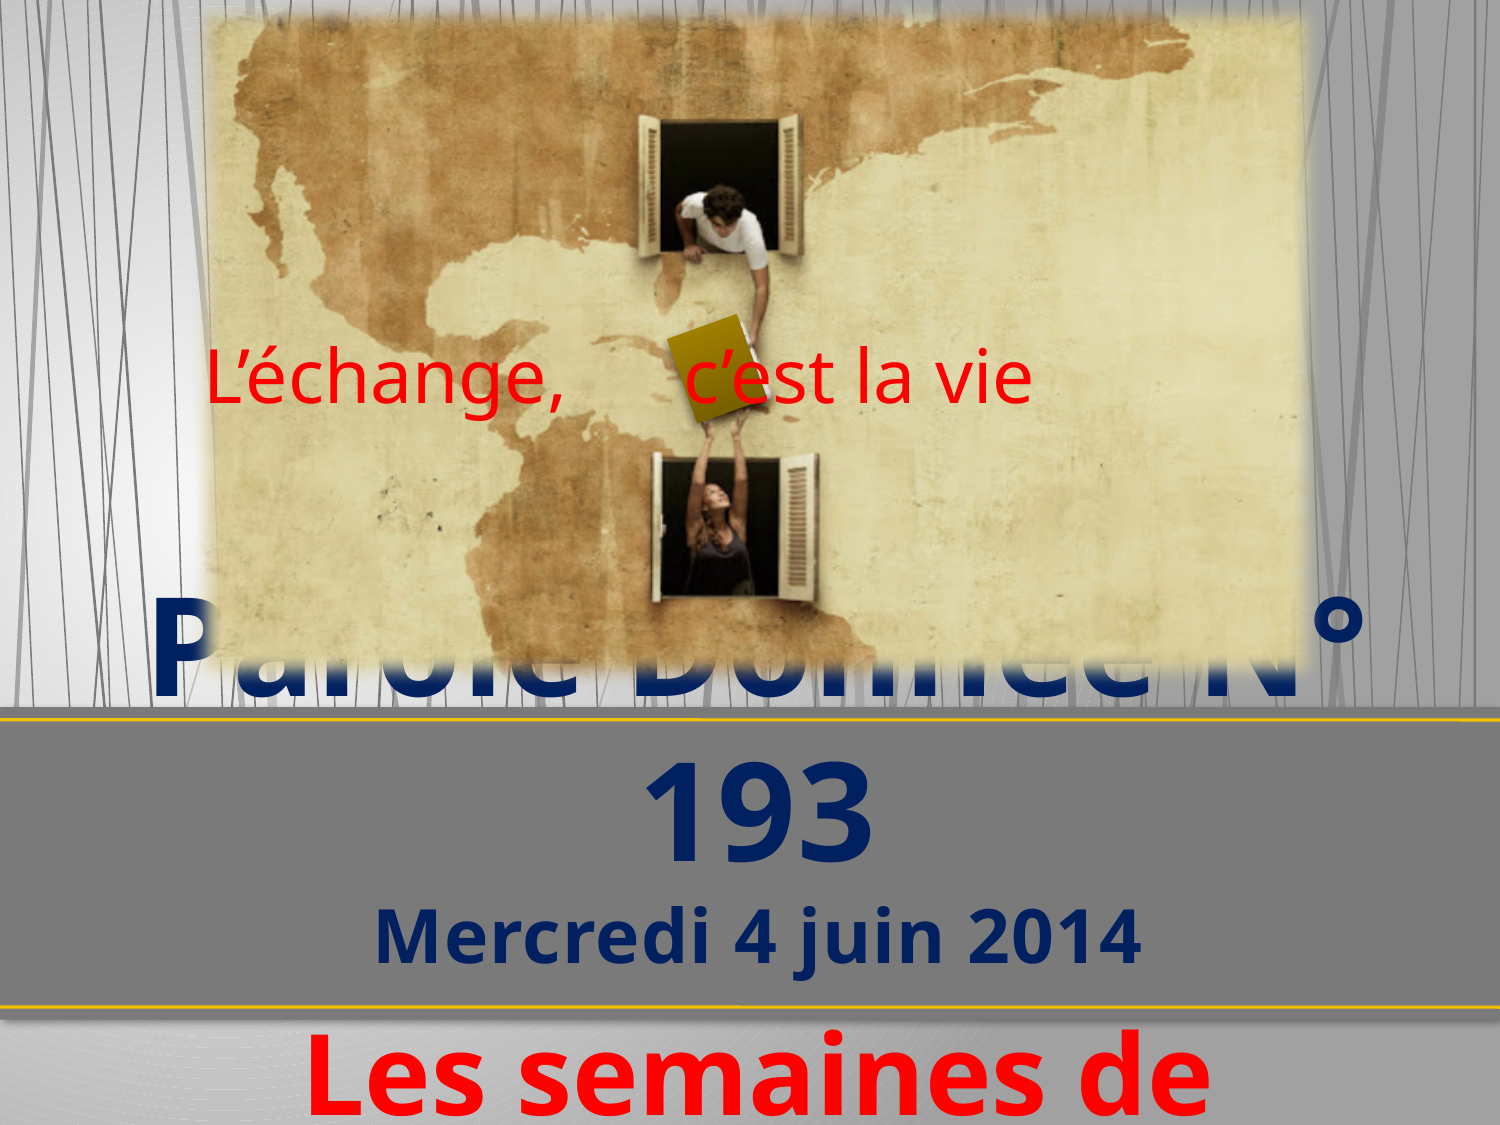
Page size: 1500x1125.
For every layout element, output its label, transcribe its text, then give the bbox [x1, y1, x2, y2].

text_box L’échange, c’est la vie [1328, 320, 1500, 426]
list Les semaines de l’Echange [76, 995, 1440, 1125]
title Parole Donnée N° 193 Mercredi 4 juin 2014 [76, 727, 1440, 987]
picture [188, 0, 1324, 687]
